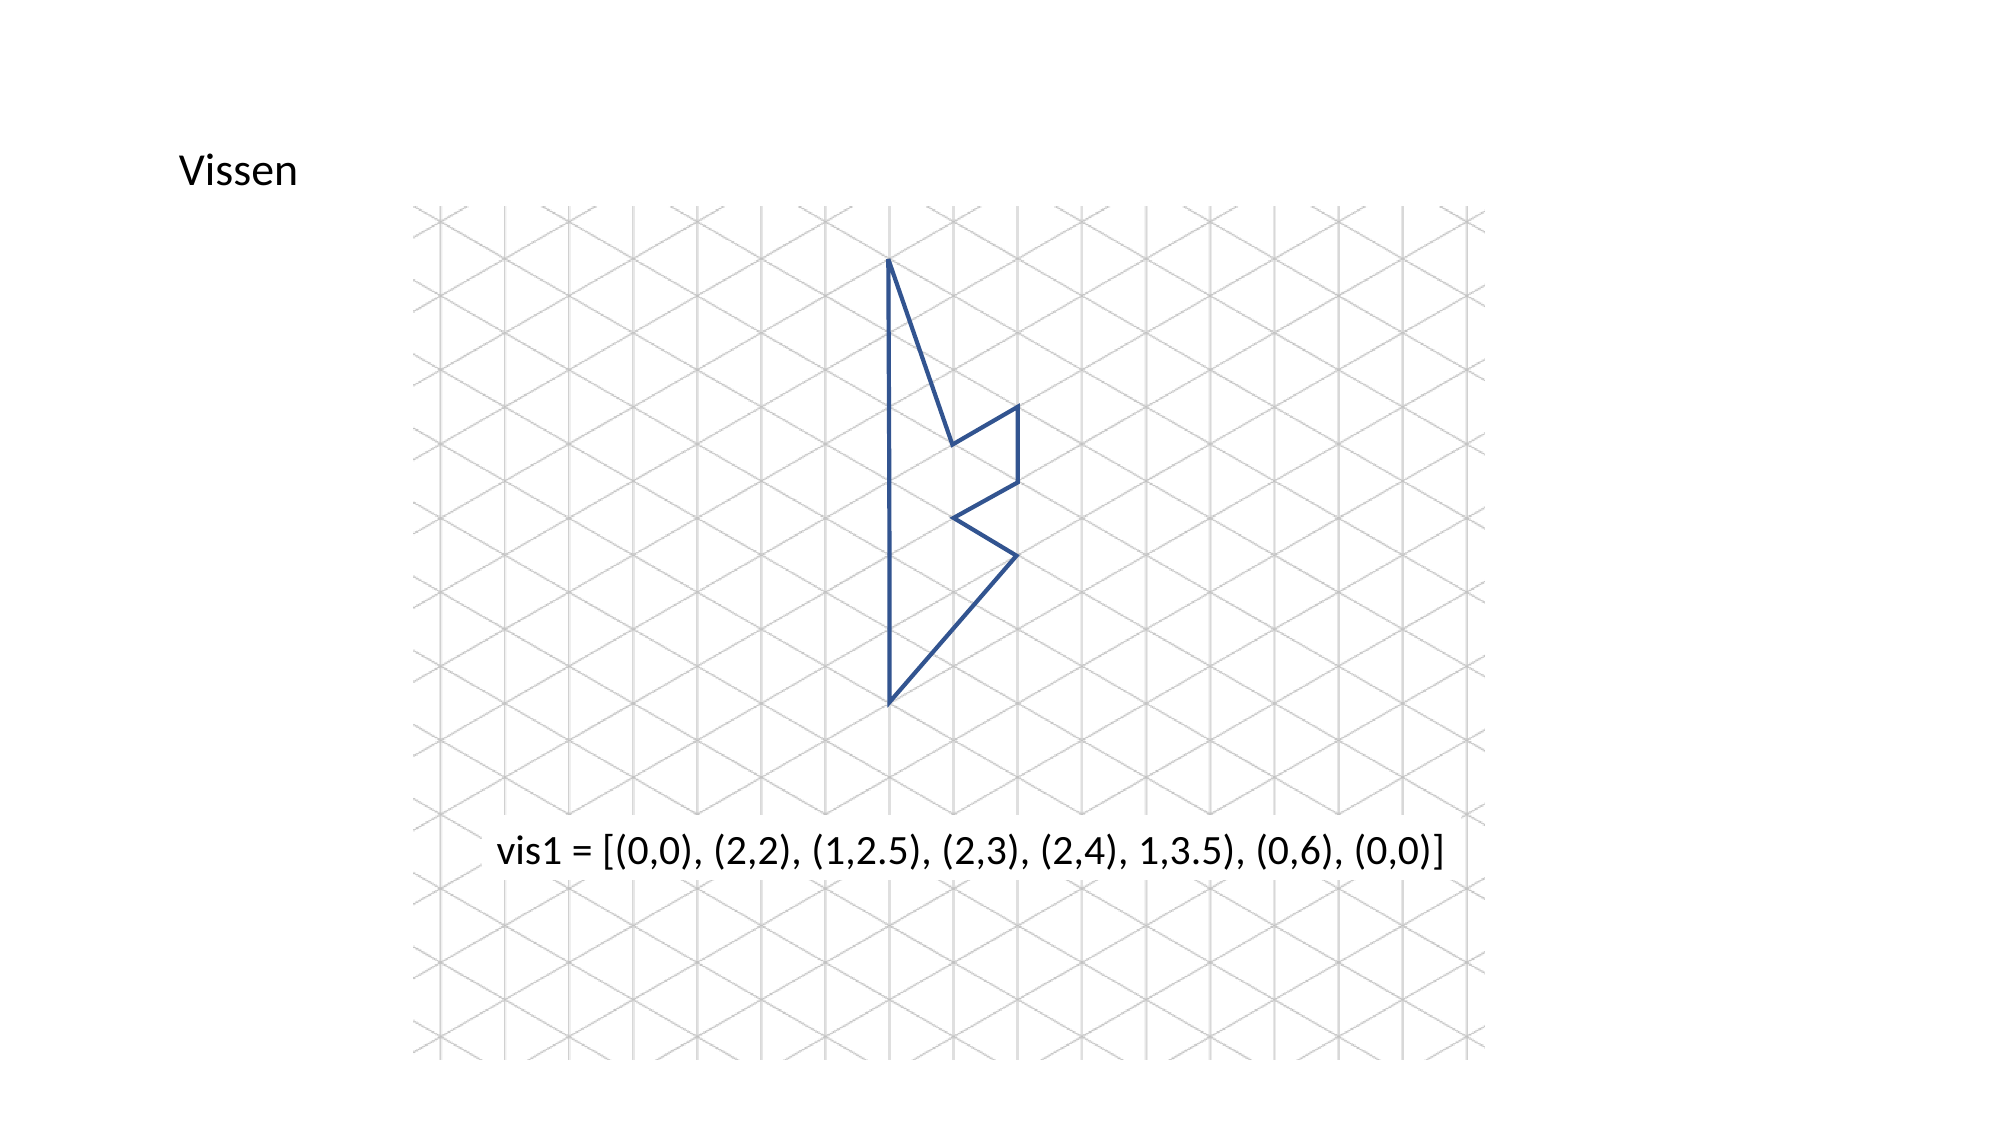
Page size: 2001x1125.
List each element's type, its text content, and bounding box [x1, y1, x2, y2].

text_box Vissen [164, 131, 314, 202]
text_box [413, 206, 1485, 1060]
